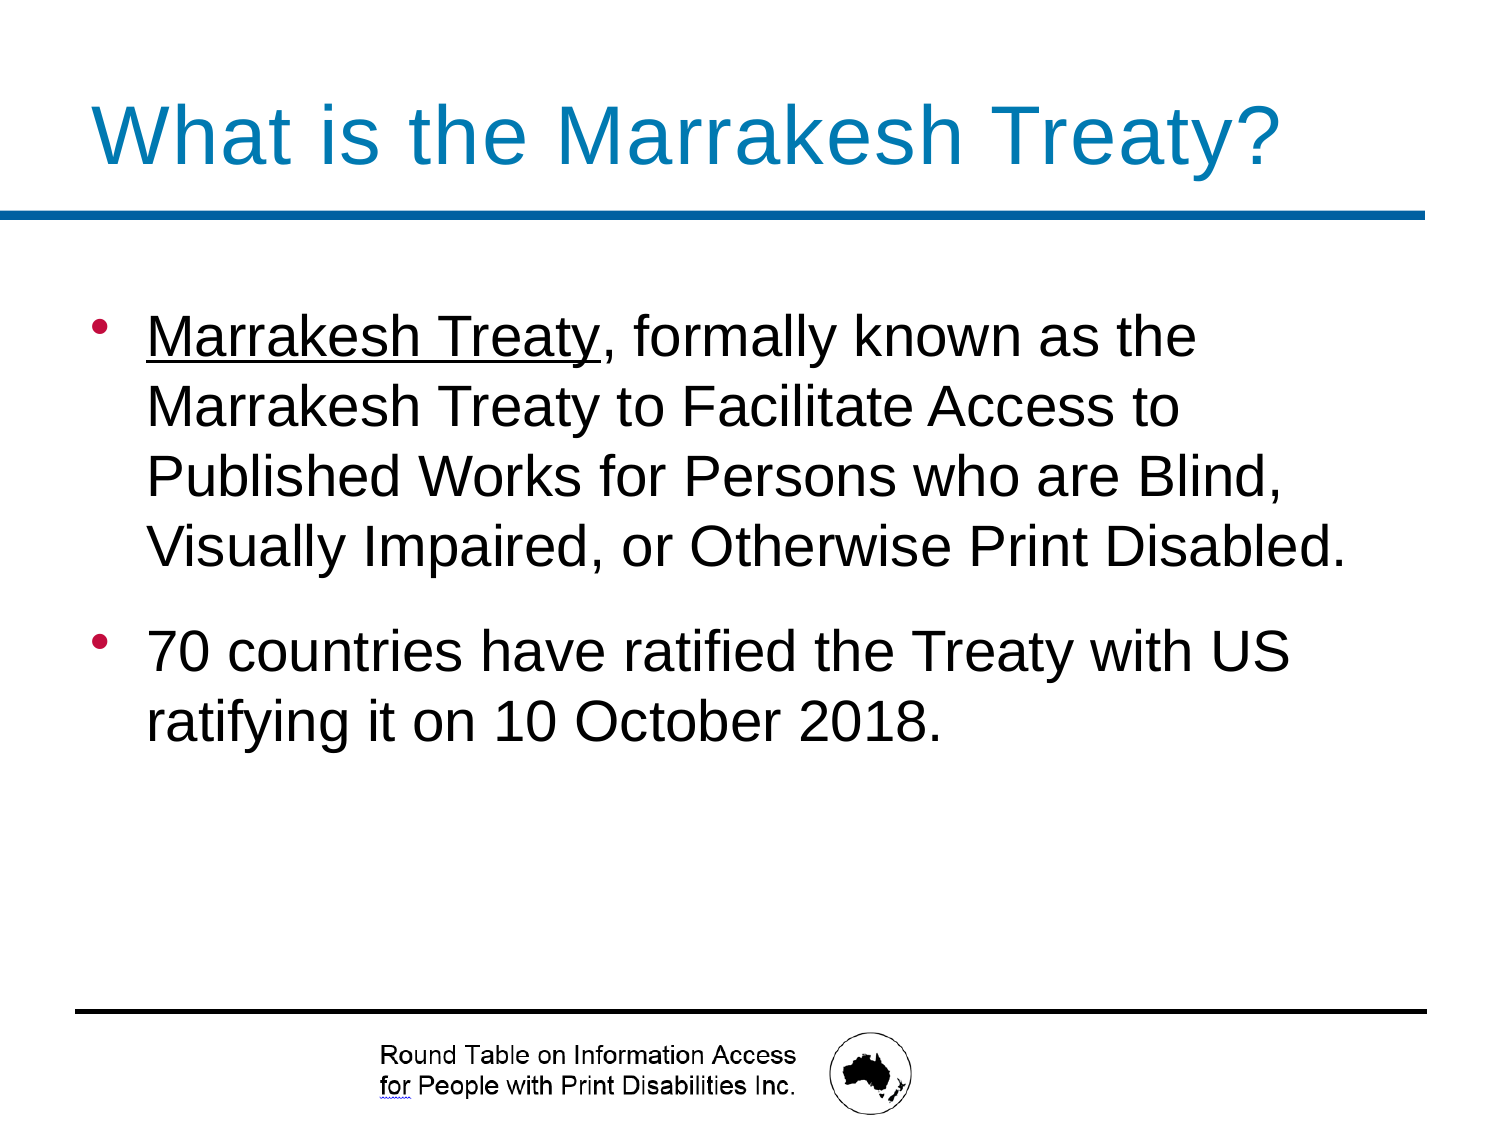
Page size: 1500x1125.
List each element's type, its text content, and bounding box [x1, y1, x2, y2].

title What is the Marrakesh Treaty? [76, 42, 1427, 220]
list Marrakesh Treaty, formally known as the Marrakesh Treaty to Facilitate Access to Published Works for Persons who are Blind, Visually Impaired, or Otherwise Print Disabled. 70 countries have ratified the Treaty with US ratifying it on 10 October 2018. [75, 290, 1425, 1005]
picture [376, 1023, 916, 1118]
